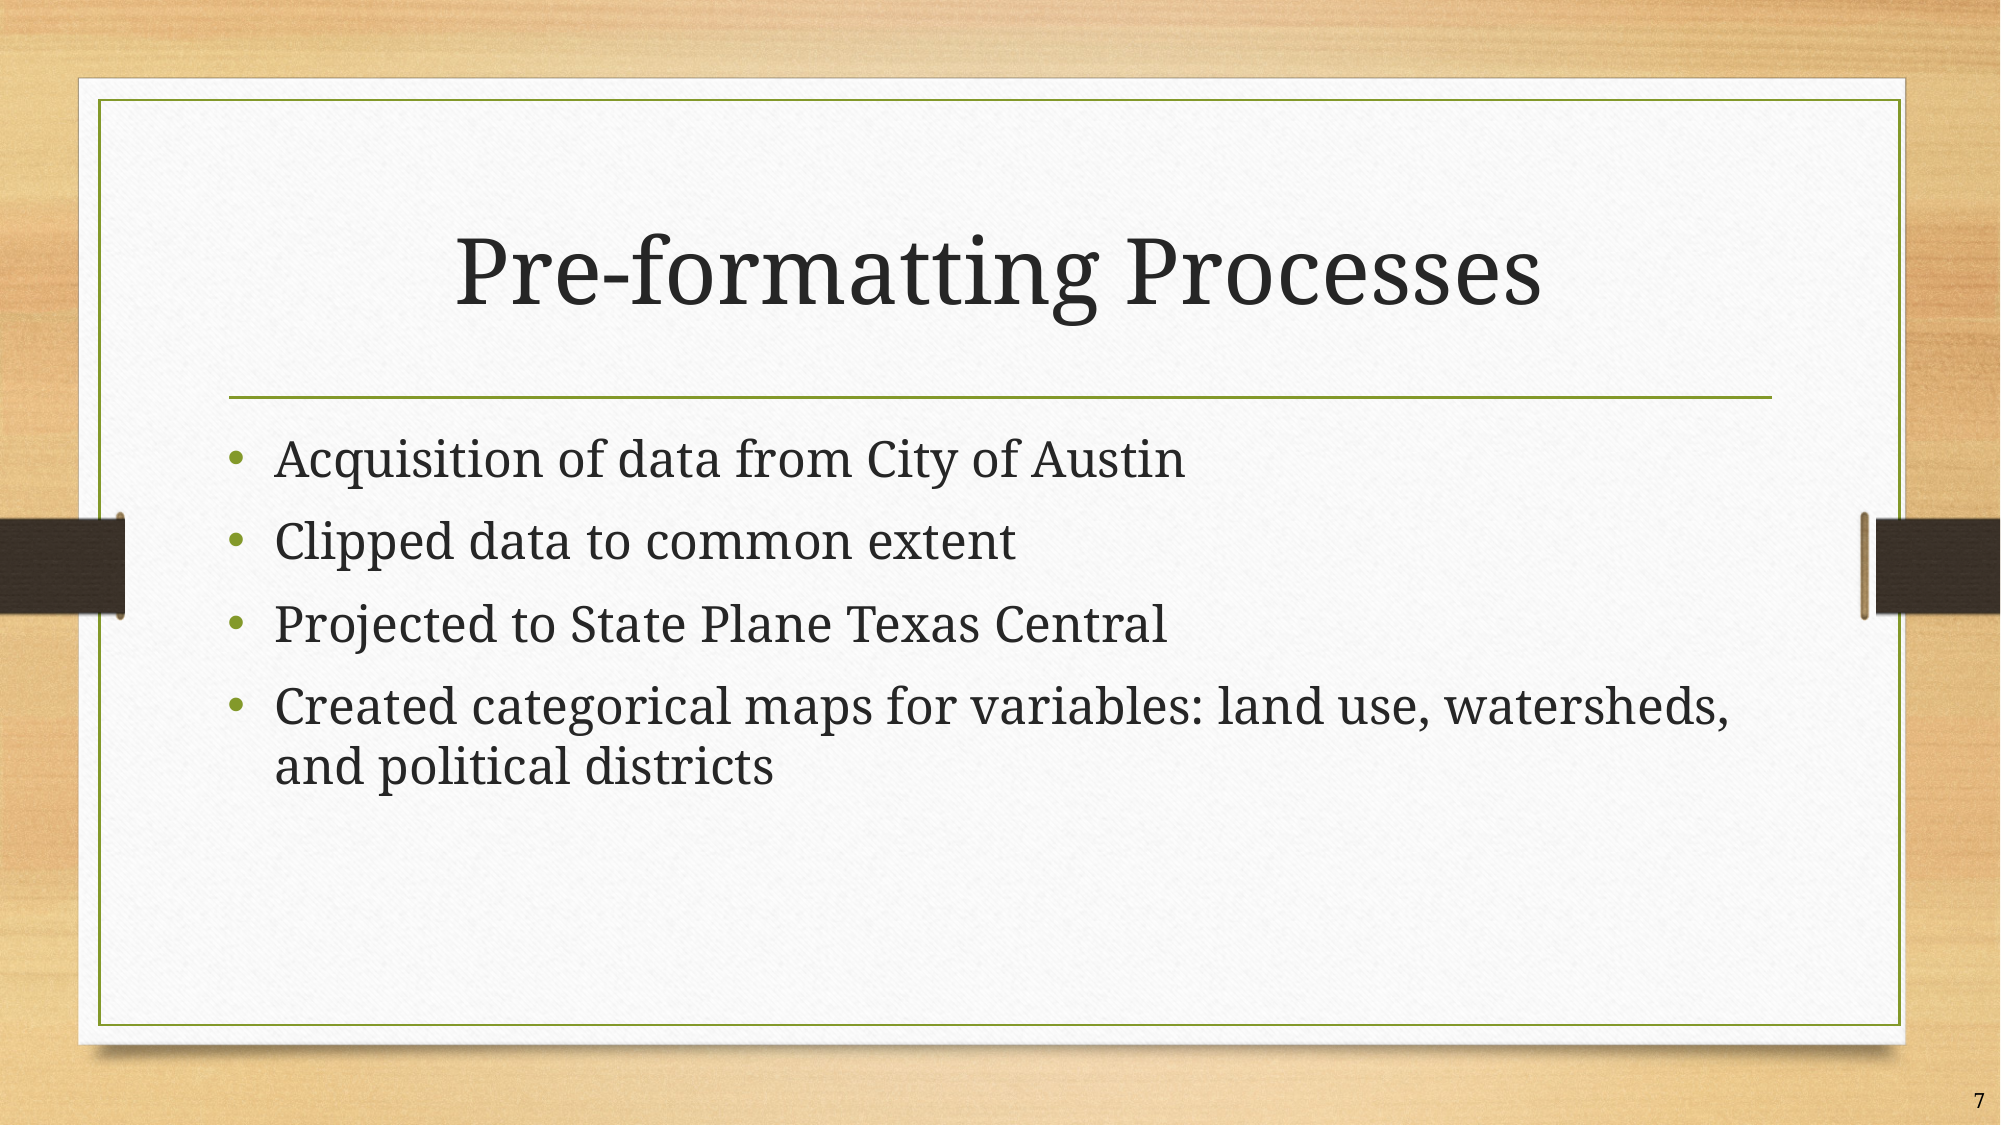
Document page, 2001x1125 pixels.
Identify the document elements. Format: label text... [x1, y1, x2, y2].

title Pre-formatting Processes [212, 161, 1788, 375]
list Acquisition of data from City of Austin Clipped data to common extent Projected to State Plane Texas Central Created categorical maps for variables: land use, watersheds, and political districts [212, 419, 1788, 964]
slide_number 7 [1910, 1079, 2000, 1125]
picture [0, 0, 2001, 1125]
